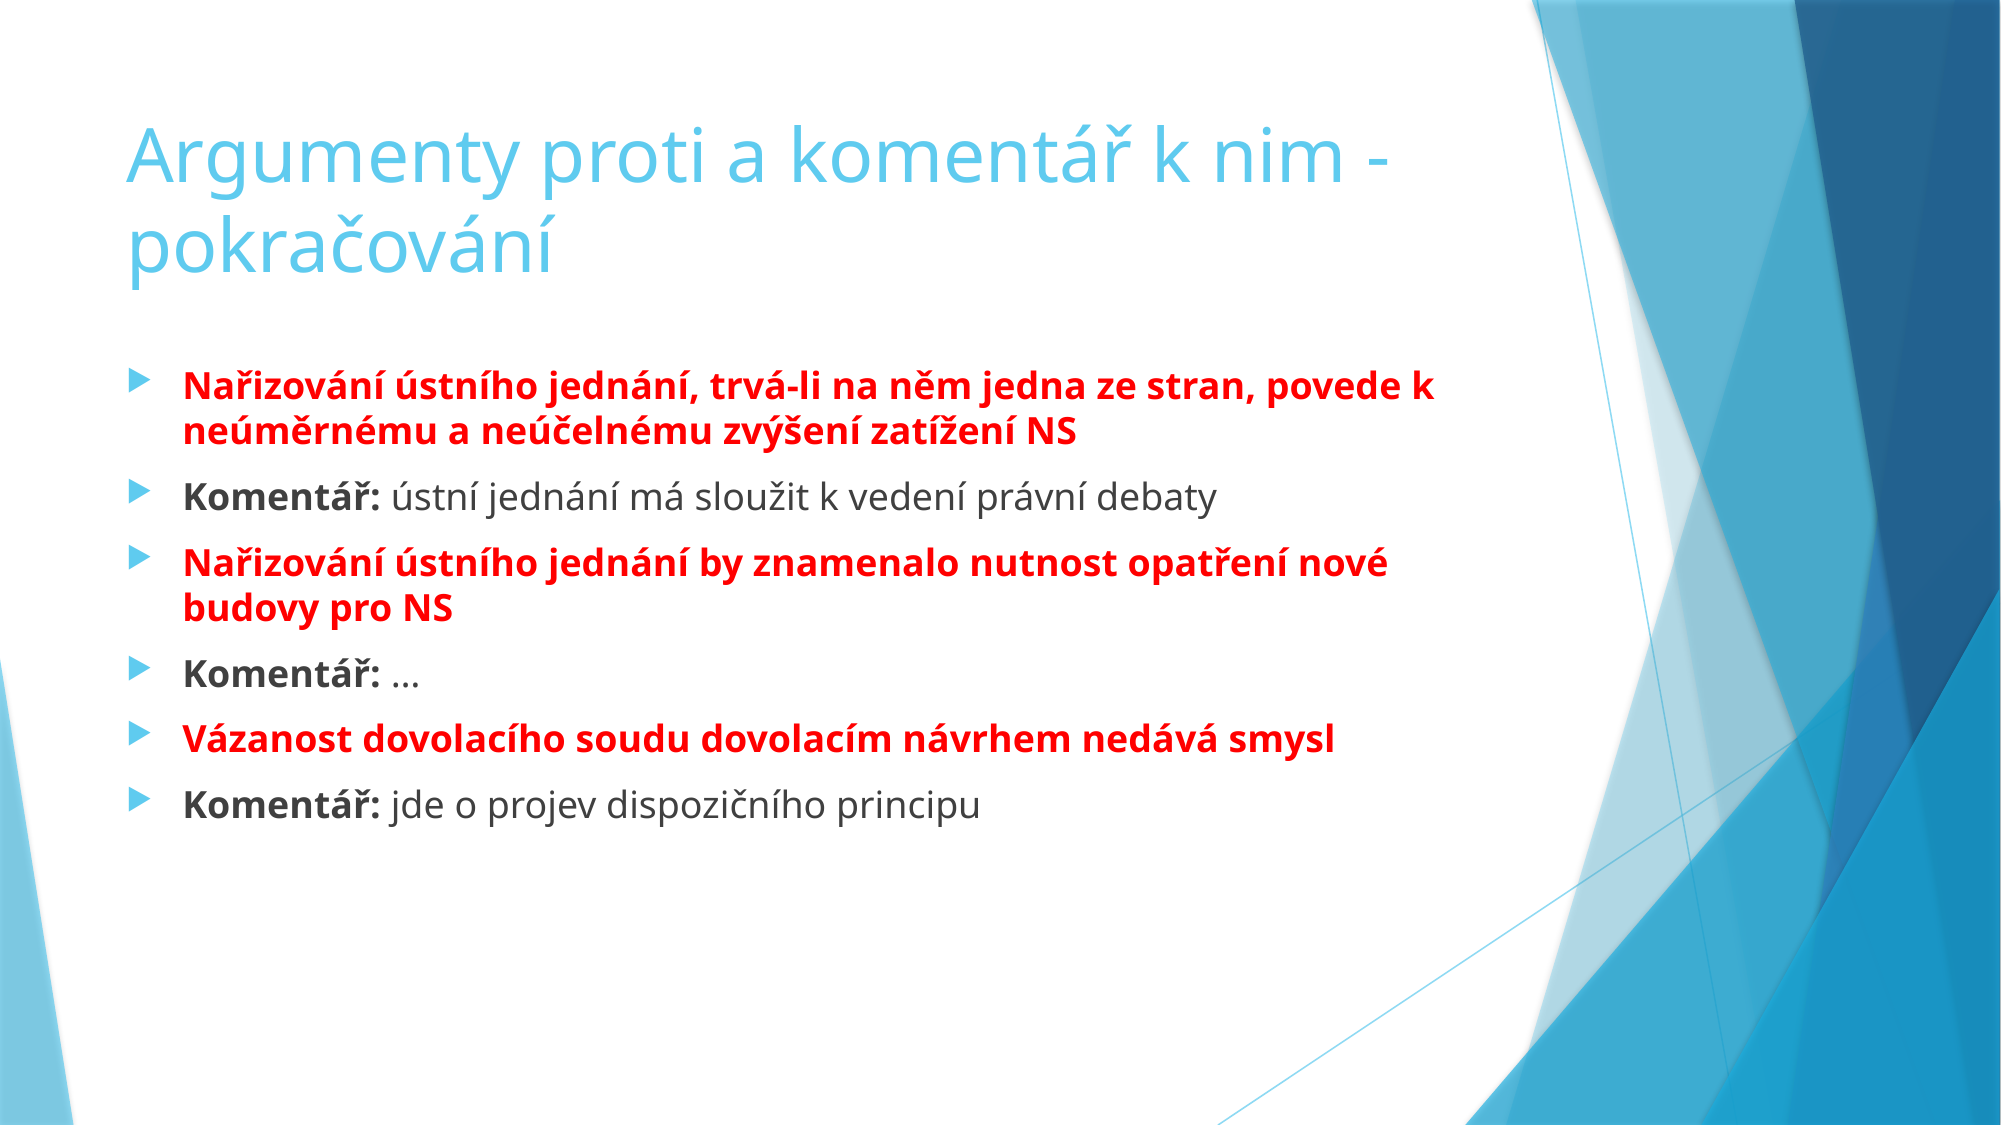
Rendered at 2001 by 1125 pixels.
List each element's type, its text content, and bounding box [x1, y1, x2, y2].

list Nařizování ústního jednání, trvá-li na něm jedna ze stran, povede k neúměrnému a neúčelnému zvýšení zatížení NS Komentář: ústní jednání má sloužit k vedení právní debaty Nařizování ústního jednání by znamenalo nutnost opatření nové budovy pro NS Komentář: … Vázanost dovolacího soudu dovolacím návrhem nedává smysl Komentář: jde o projev dispozičního principu [111, 354, 1522, 992]
title Argumenty proti a komentář k nim - pokračování [111, 99, 1522, 317]
